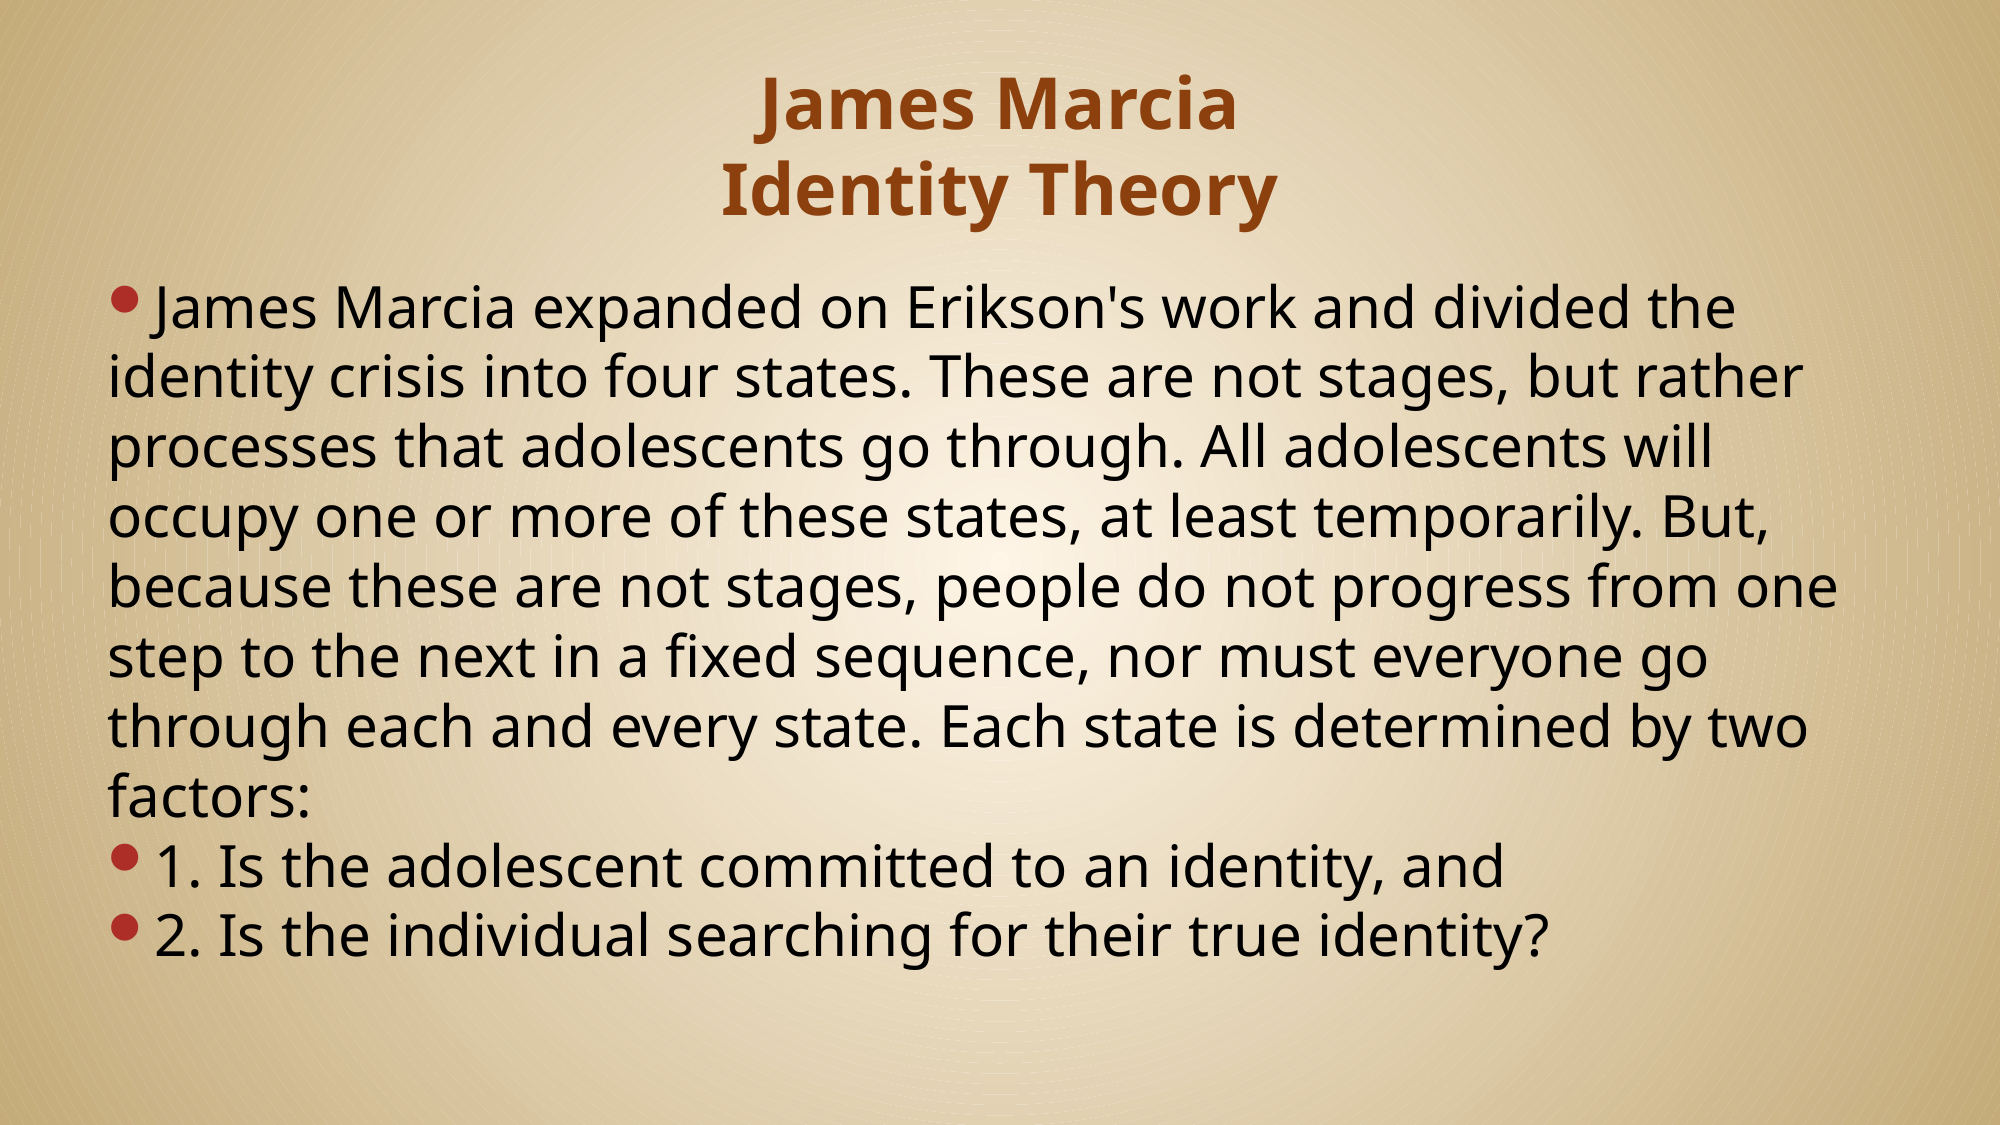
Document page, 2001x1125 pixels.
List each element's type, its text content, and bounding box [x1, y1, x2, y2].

title James Marcia Identity Theory [99, 50, 1900, 238]
list James Marcia expanded on Erikson's work and divided the identity crisis into four states. These are not stages, but rather processes that adolescents go through. All adolescents will occupy one or more of these states, at least temporarily. But, because these are not stages, people do not progress from one step to the next in a fixed sequence, nor must everyone go through each and every state. Each state is determined by two factors: 1. Is the adolescent committed to an identity, and 2. Is the individual searching for their true identity? [99, 262, 1900, 1005]
